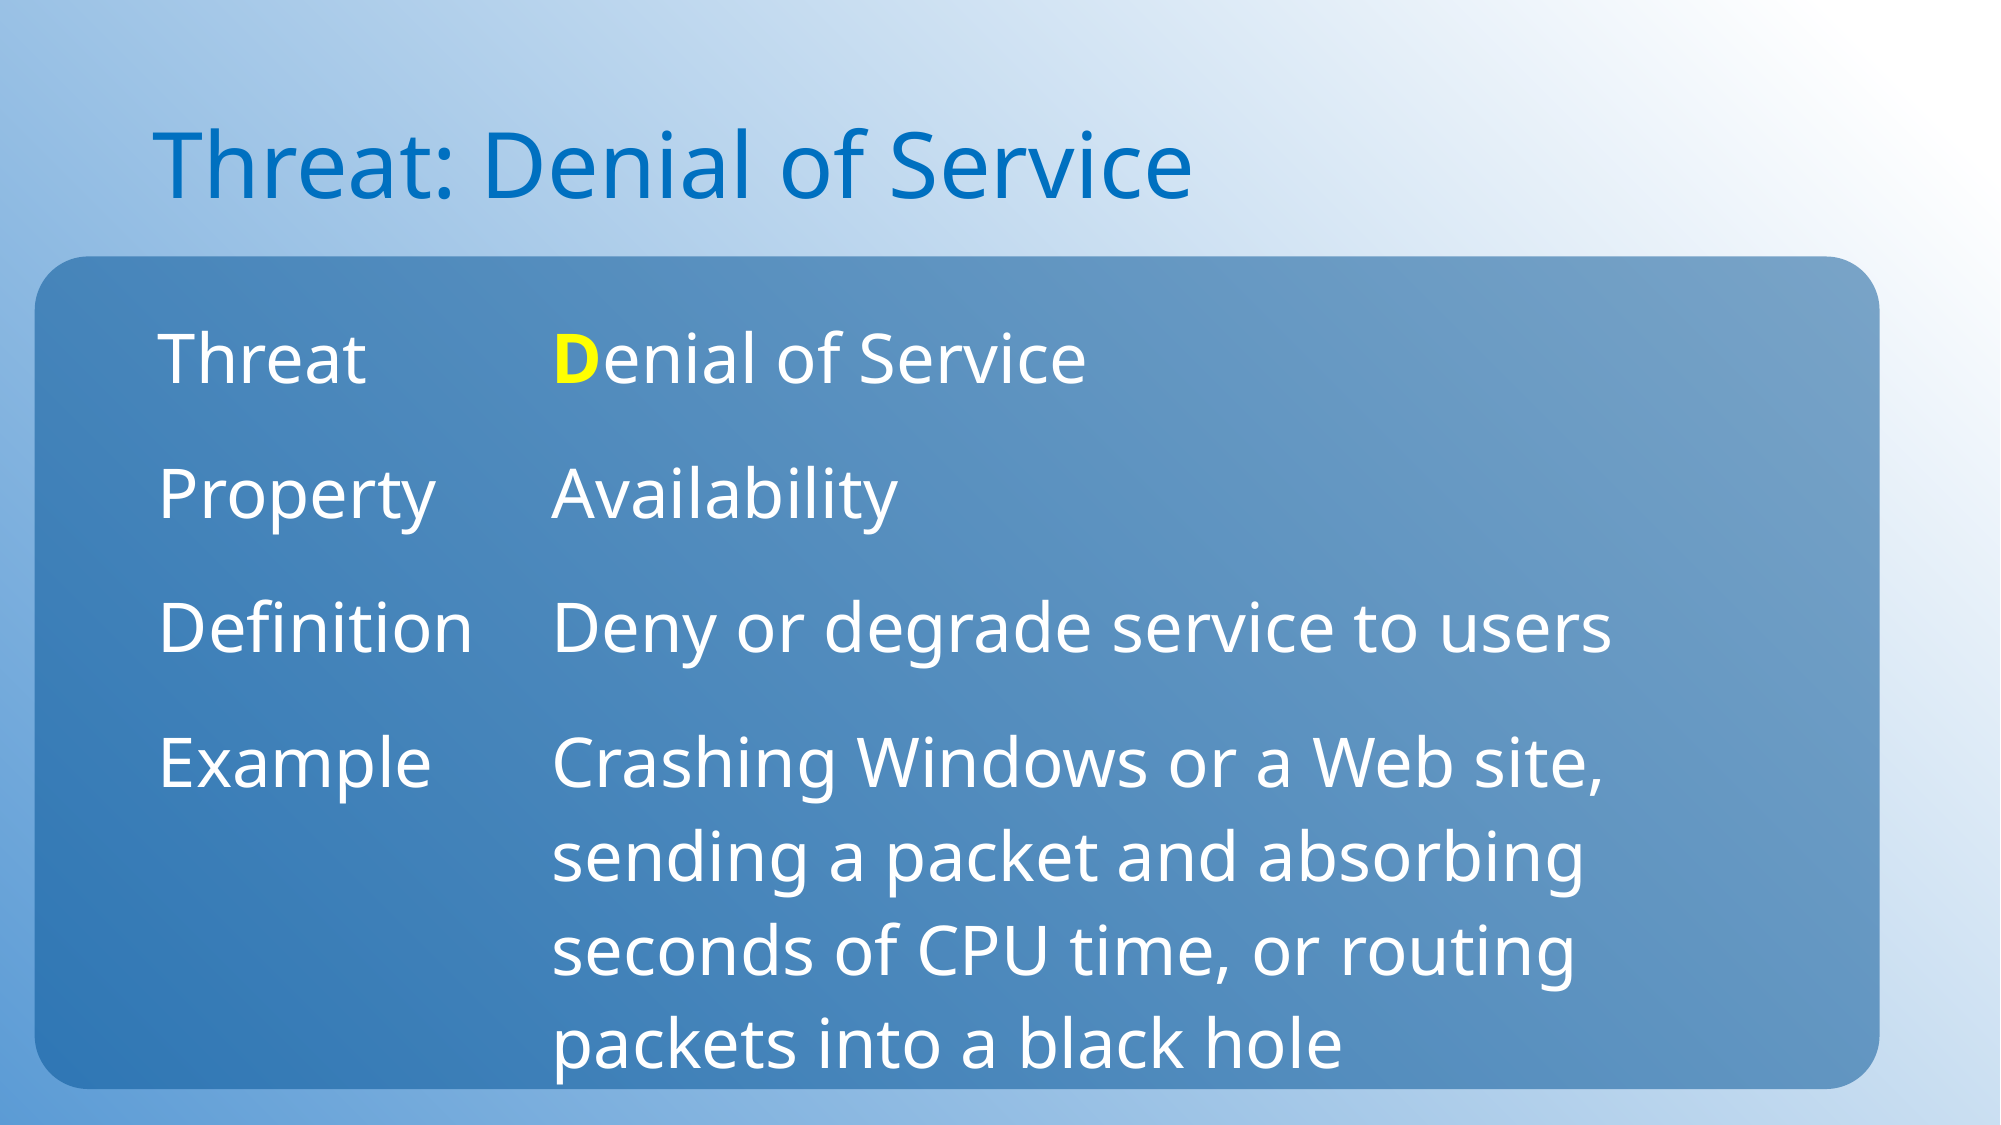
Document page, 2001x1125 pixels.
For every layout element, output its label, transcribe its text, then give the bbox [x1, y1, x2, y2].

table_header Threat [137, 289, 531, 424]
table_cell Example [137, 694, 531, 1110]
text_box [34, 255, 1881, 1090]
table_cell Availability [531, 424, 1672, 559]
table_header Denial of Service [531, 289, 1672, 424]
table_cell Crashing Windows or a Web site, sending a packet and absorbing seconds of CPU time, or routing packets into a black hole [531, 694, 1672, 1110]
table_cell Property [137, 424, 531, 559]
table_cell Definition [137, 559, 531, 694]
table_cell Deny or degrade service to users [531, 559, 1672, 694]
title Threat: Denial of Service [137, 59, 1863, 278]
